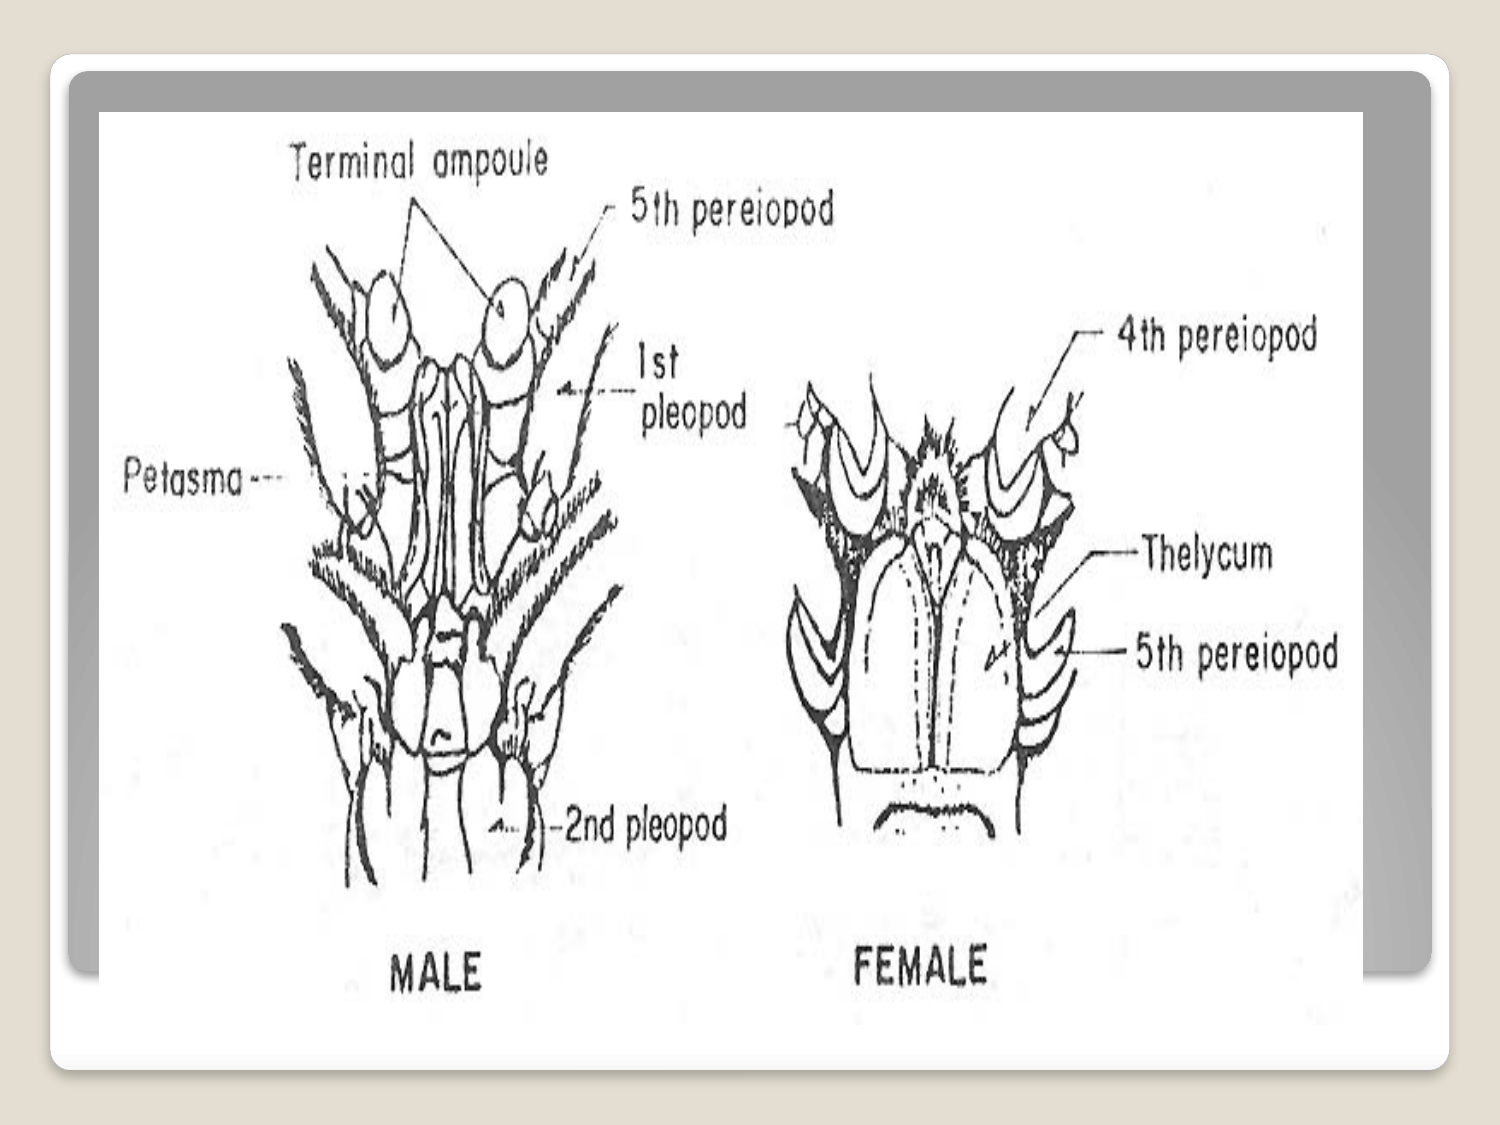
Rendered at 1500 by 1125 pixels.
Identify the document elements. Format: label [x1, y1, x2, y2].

list [99, 112, 1363, 1026]
